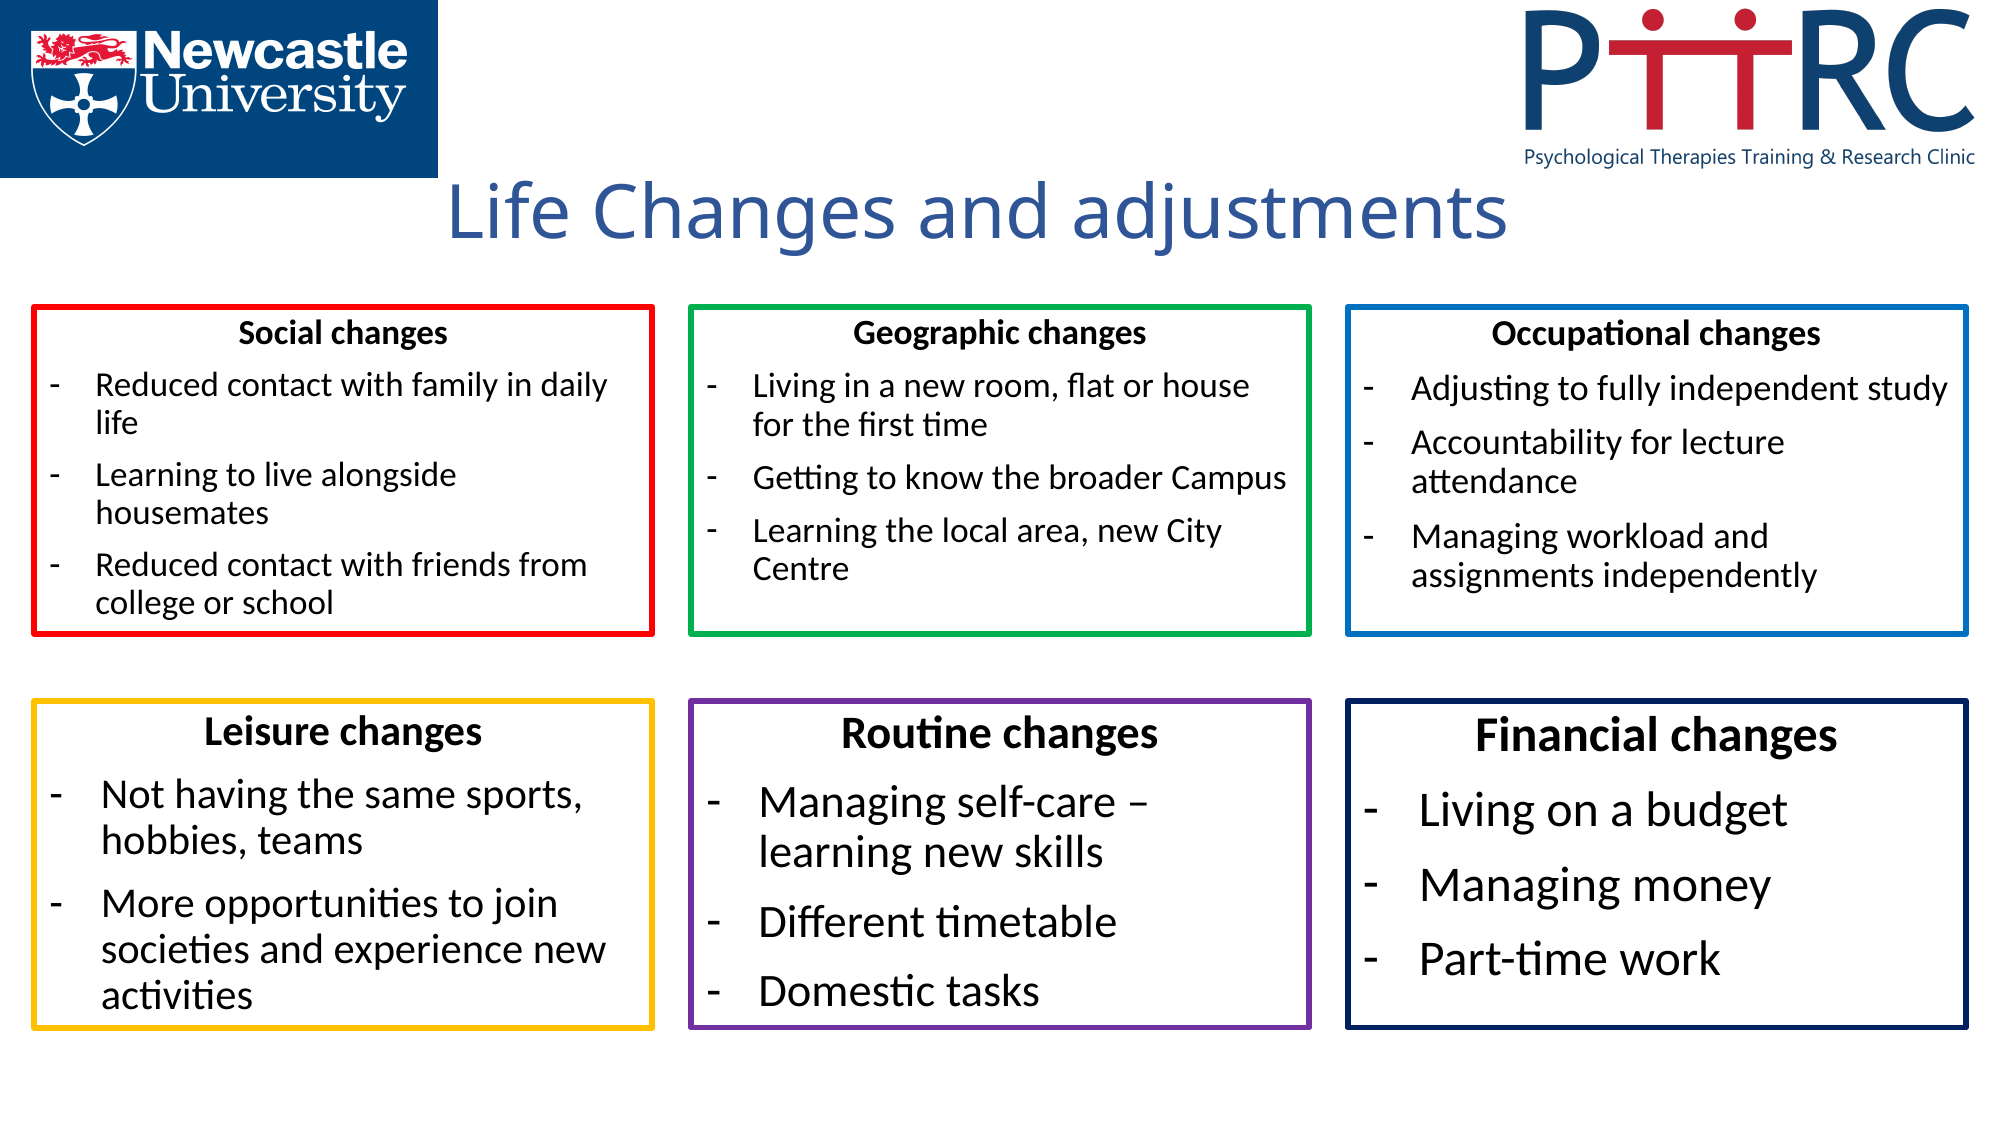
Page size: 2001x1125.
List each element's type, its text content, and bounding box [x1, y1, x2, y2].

picture [0, 0, 438, 178]
picture [1518, 6, 1982, 171]
text_box Leisure changes Not having the same sports, hobbies, teams More opportunities to join societies and experience new activities [34, 701, 653, 1029]
text_box Occupational changes Adjusting to fully independent study Accountability for lecture attendance Managing workload and assignments independently [1347, 306, 1966, 634]
text_box Geographic changes Living in a new room, flat or house for the first time Getting to know the broader Campus Learning the local area, new City Centre [690, 306, 1310, 634]
title Life Changes and adjustments [424, 156, 1532, 263]
text_box Financial changes Living on a budget Managing money Part-time work [1347, 700, 1966, 1028]
text_box Routine changes Managing self-care – learning new skills Different timetable Domestic tasks [690, 700, 1310, 1028]
subtitle Social changes Reduced contact with family in daily life Learning to live alongside housemates Reduced contact with friends from college or school [34, 306, 653, 634]
